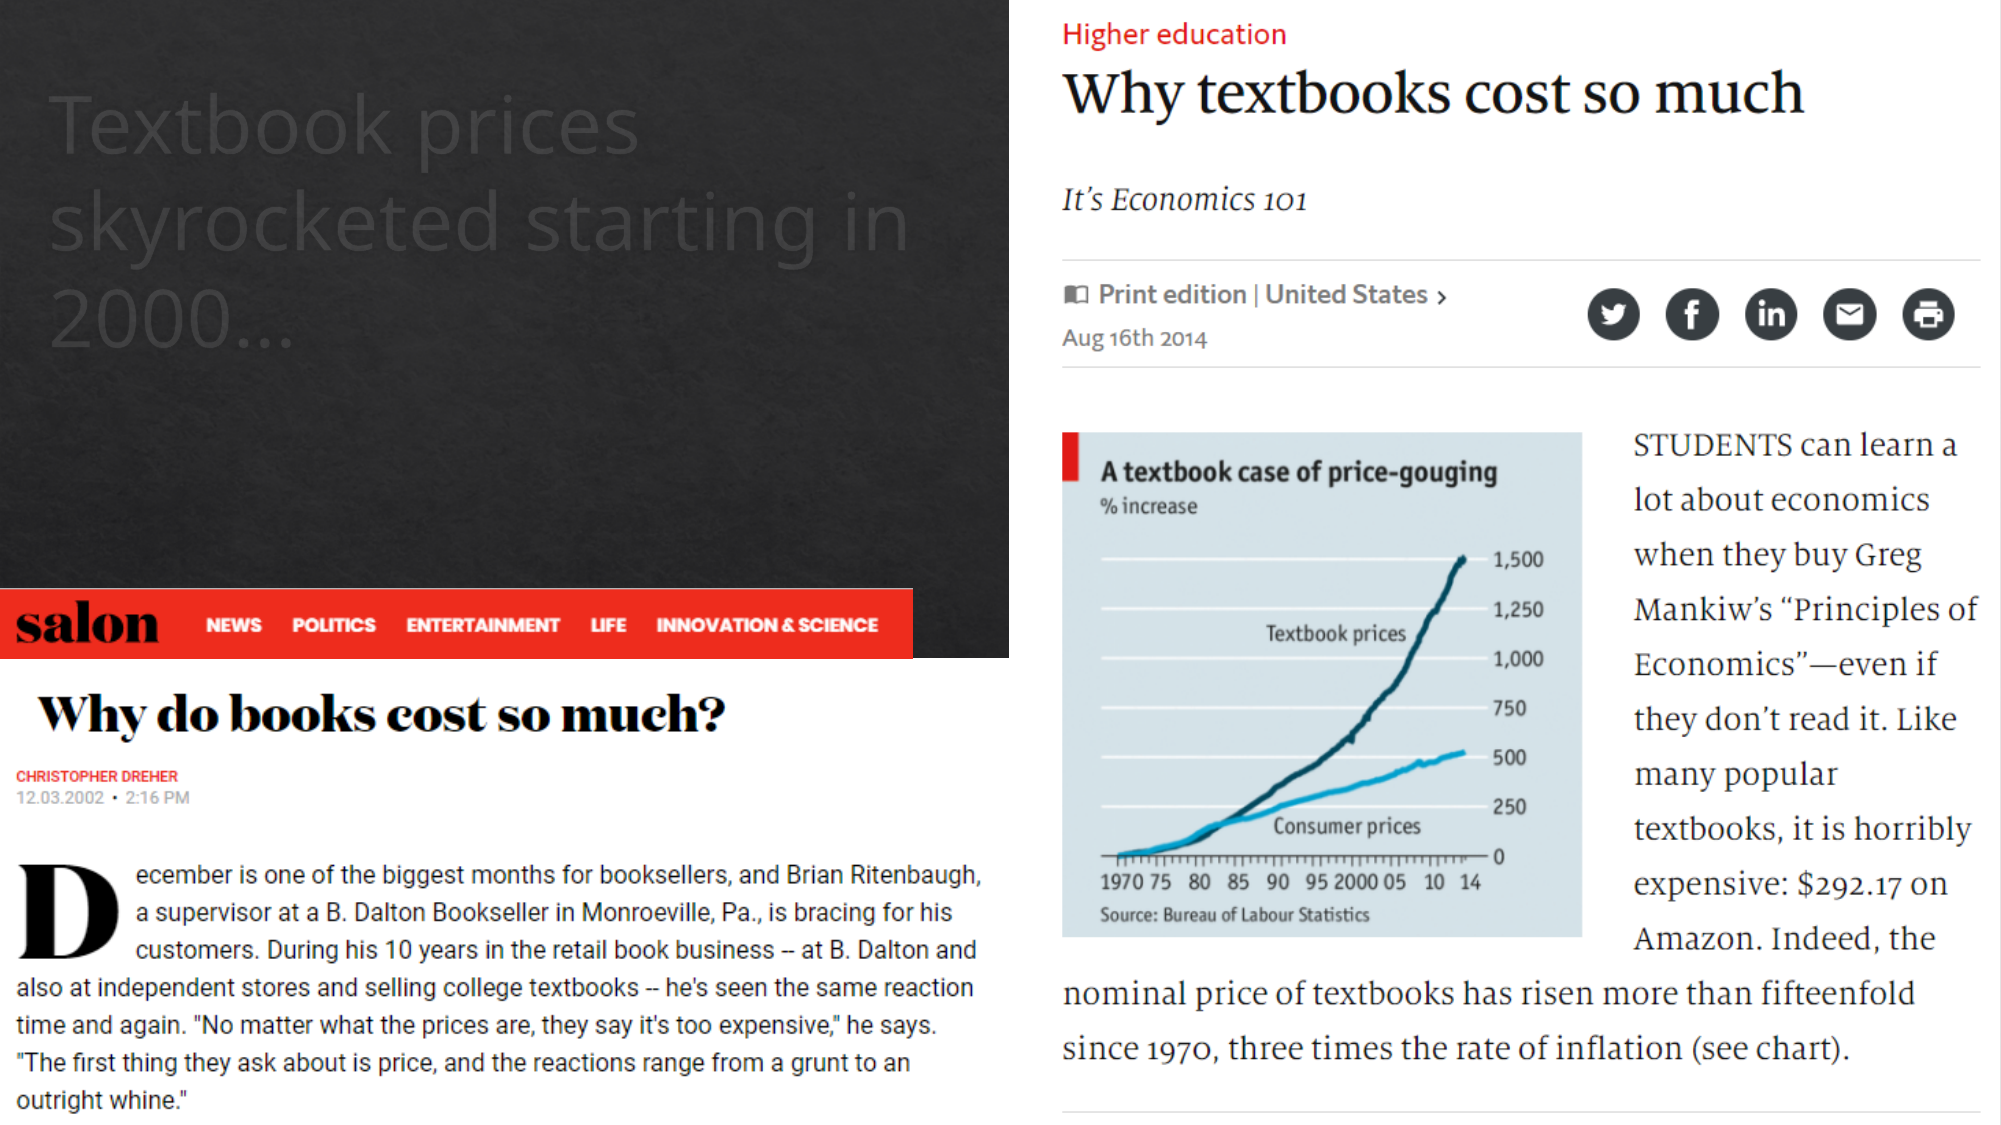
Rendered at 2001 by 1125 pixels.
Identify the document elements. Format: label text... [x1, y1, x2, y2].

title Textbook prices skyrocketed starting in 2000… [32, 65, 977, 372]
picture [0, 0, 2000, 1125]
